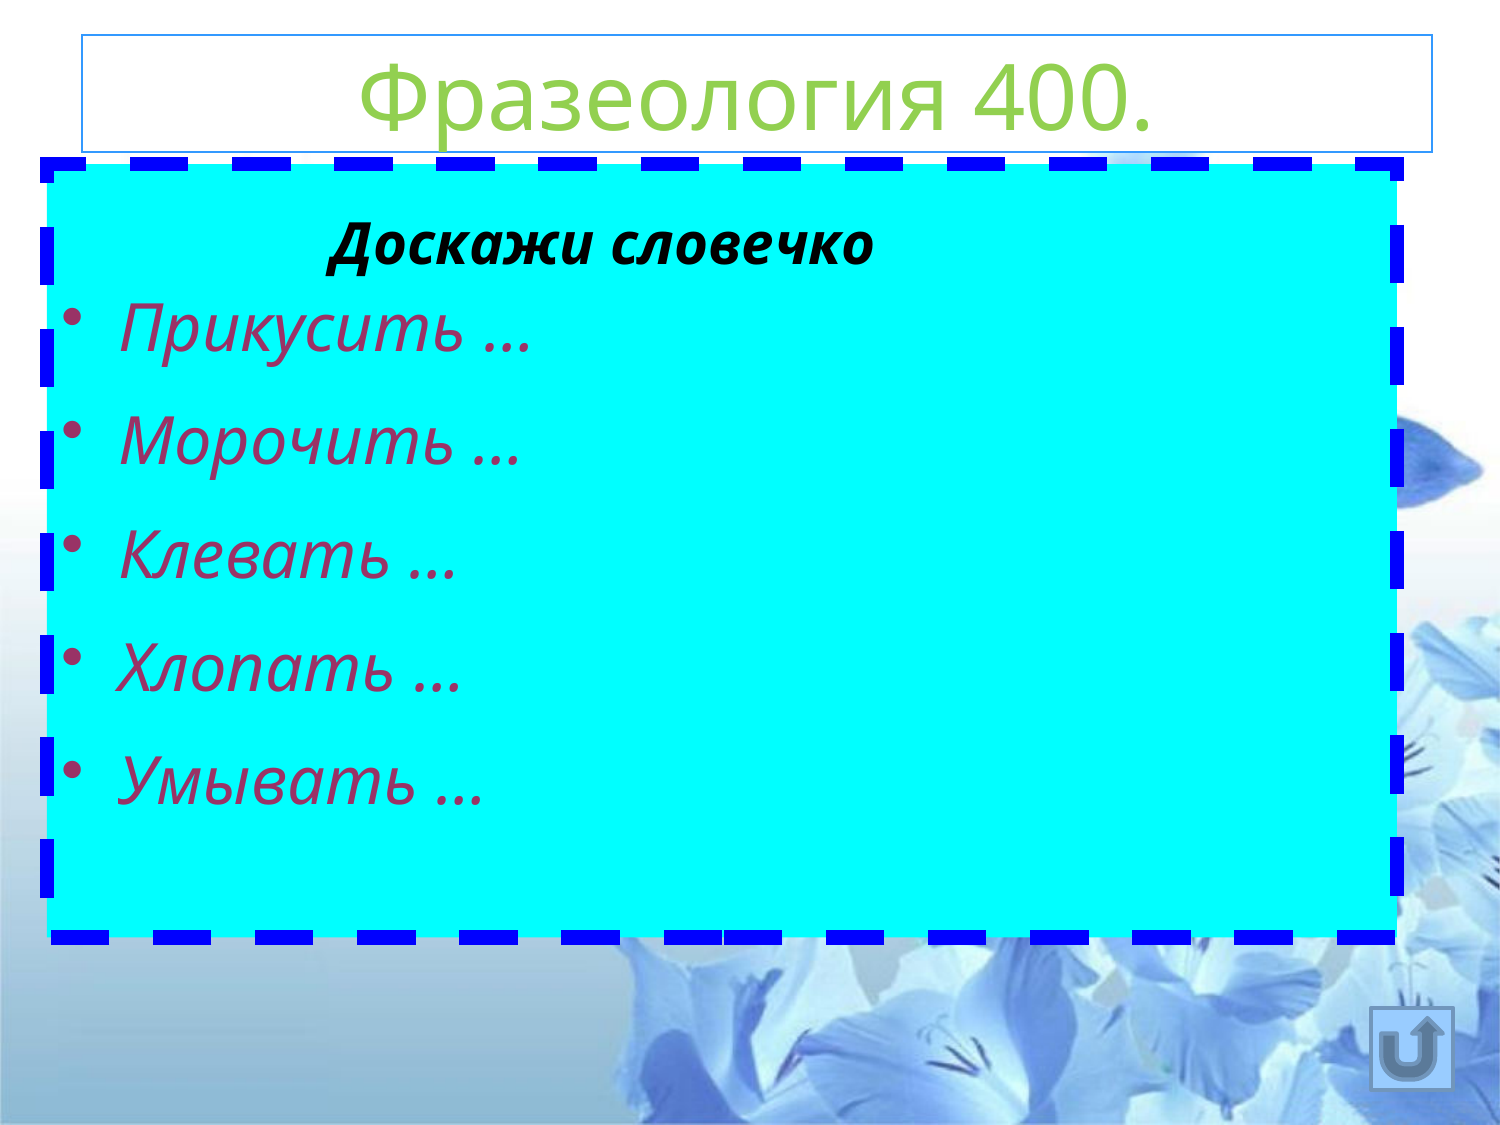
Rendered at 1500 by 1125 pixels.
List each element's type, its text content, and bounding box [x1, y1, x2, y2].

title Фразеология 400. [81, 34, 1433, 153]
text_box [1369, 1006, 1455, 1092]
list Прикусить … Морочить … Клевать … Хлопать … Умывать … [45, 162, 1398, 939]
text_box Доскажи словечко [316, 199, 1093, 284]
picture [0, 0, 1500, 1125]
